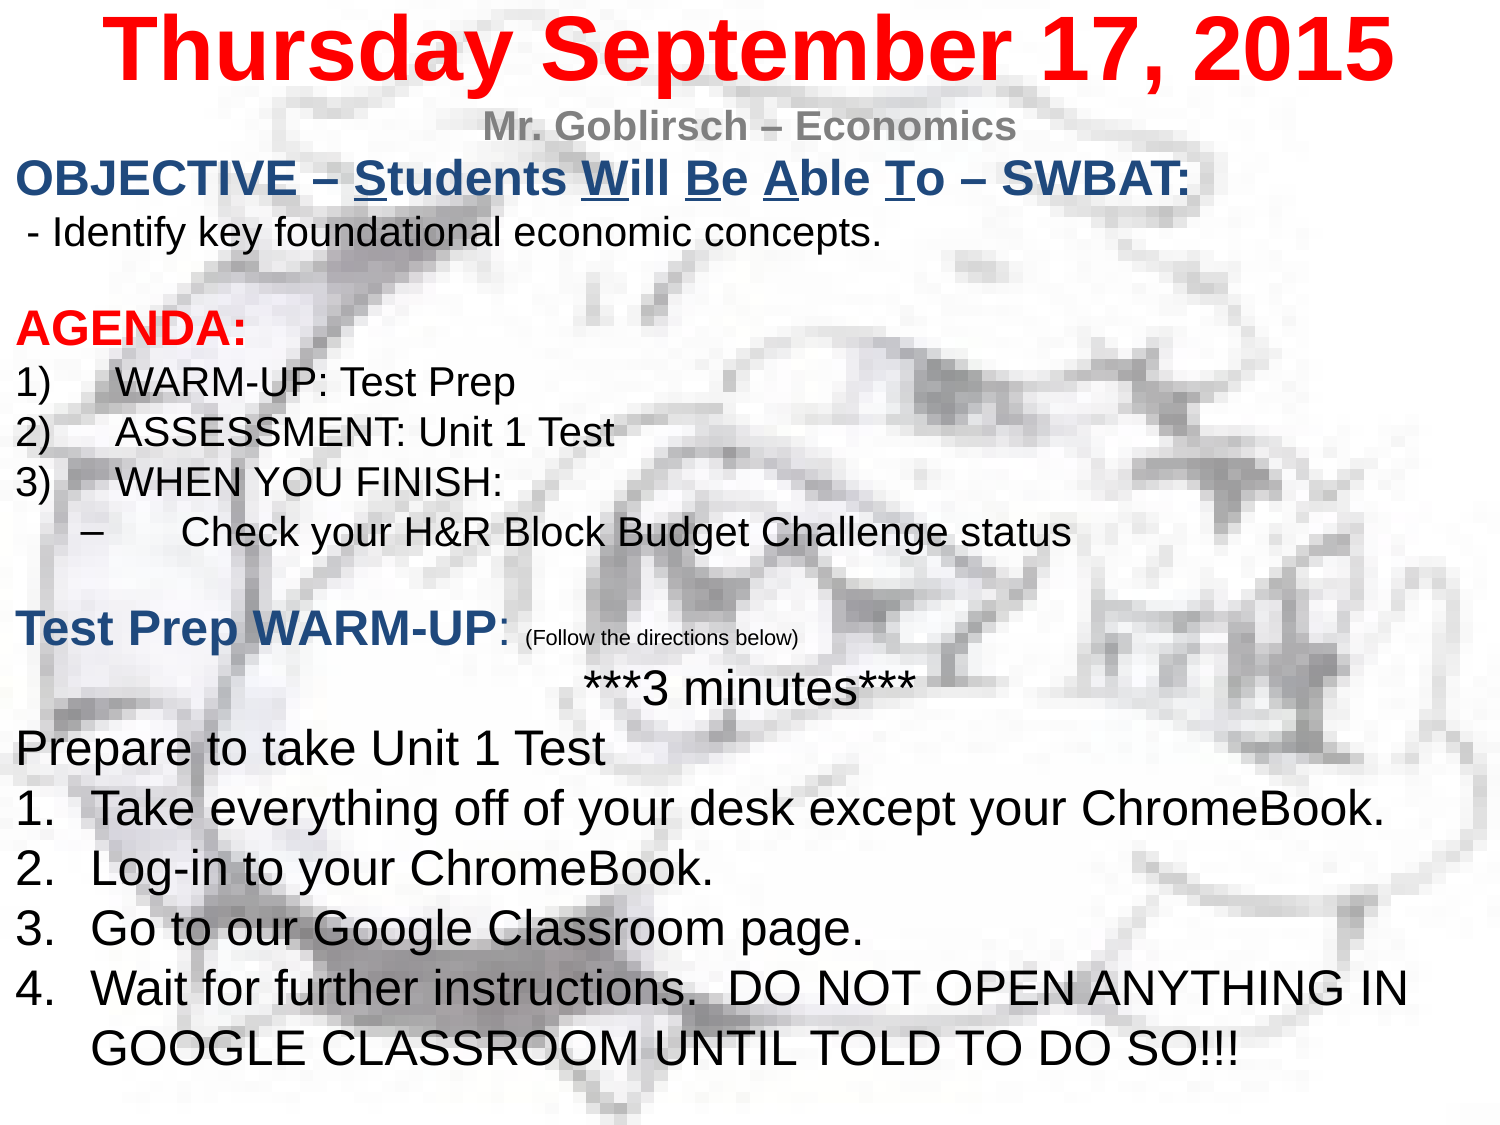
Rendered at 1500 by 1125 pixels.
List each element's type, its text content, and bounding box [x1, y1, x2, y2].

list OBJECTIVE – Students Will Be Able To – SWBAT: - Identify key foundational economic concepts. AGENDA: WARM-UP: Test Prep ASSESSMENT: Unit 1 Test WHEN YOU FINISH: Check your H&R Block Budget Challenge status Test Prep WARM-UP: (Follow the directions below) ***3 minutes*** Prepare to take Unit 1 Test Take everything off of your desk except your ChromeBook. Log-in to your ChromeBook. Go to our Google Classroom page. Wait for further instructions. DO NOT OPEN ANYTHING IN GOOGLE CLASSROOM UNTIL TOLD TO DO SO!!! [0, 137, 1500, 1125]
title Thursday September 17, 2015 Mr. Goblirsch – Economics [0, 0, 1500, 137]
